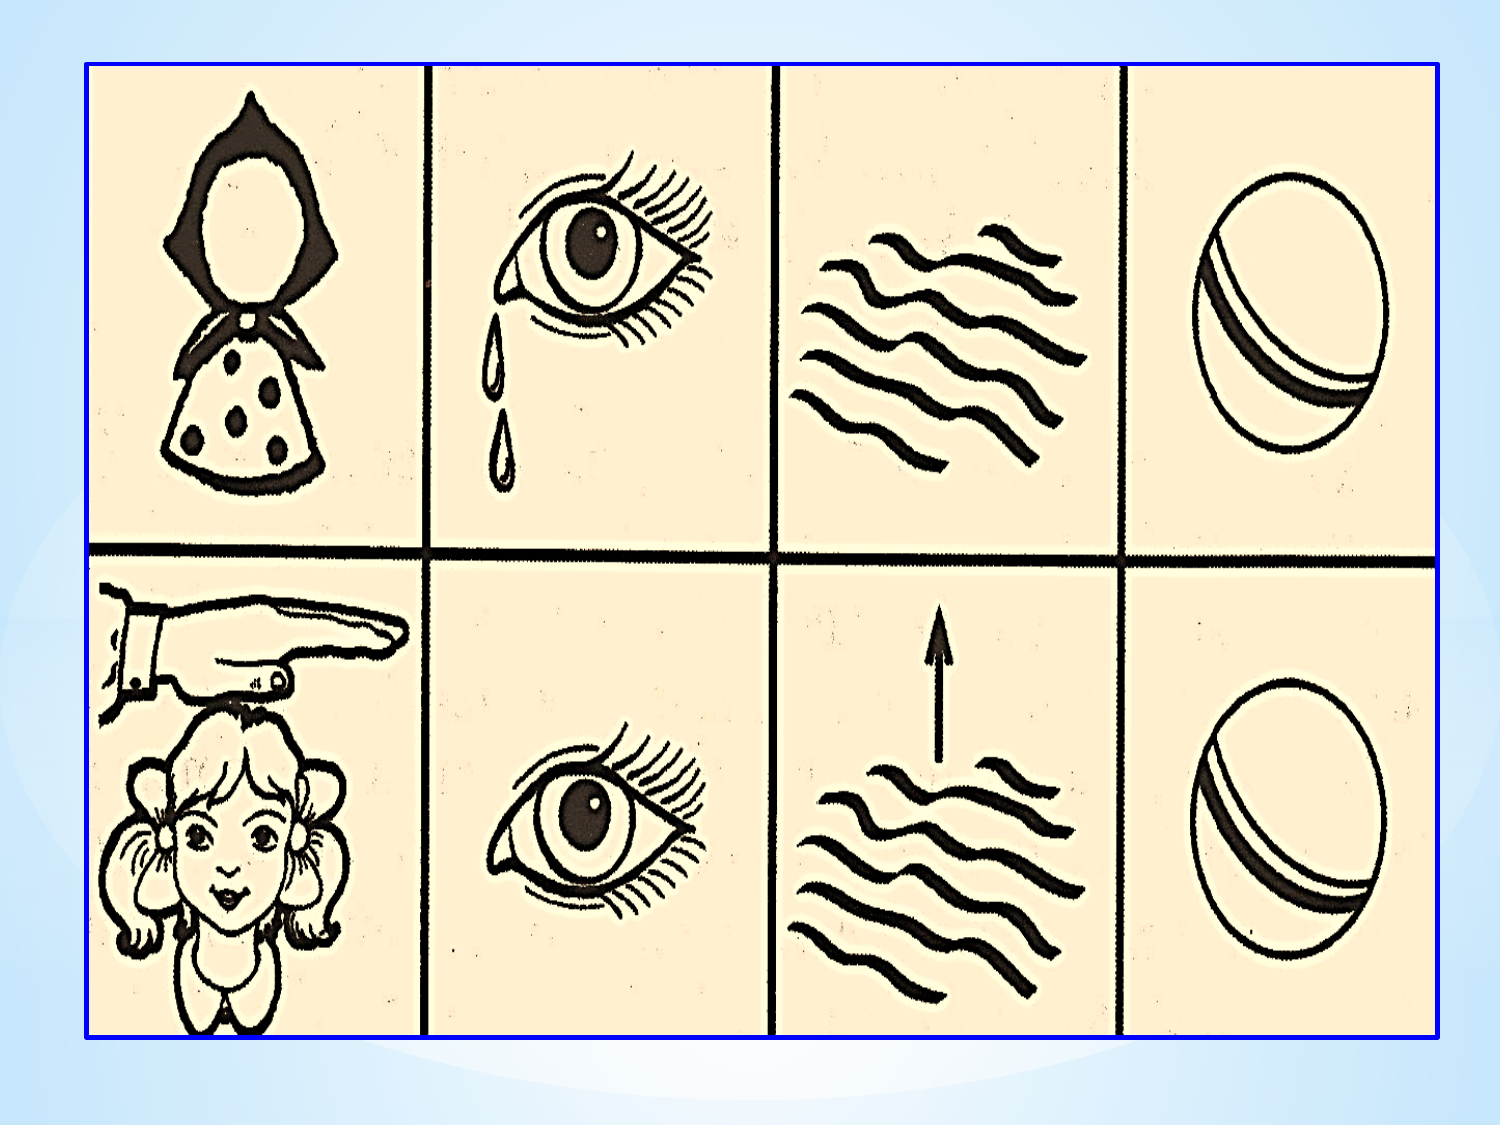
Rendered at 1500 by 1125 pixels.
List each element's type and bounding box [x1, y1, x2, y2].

picture [88, 66, 1436, 1036]
